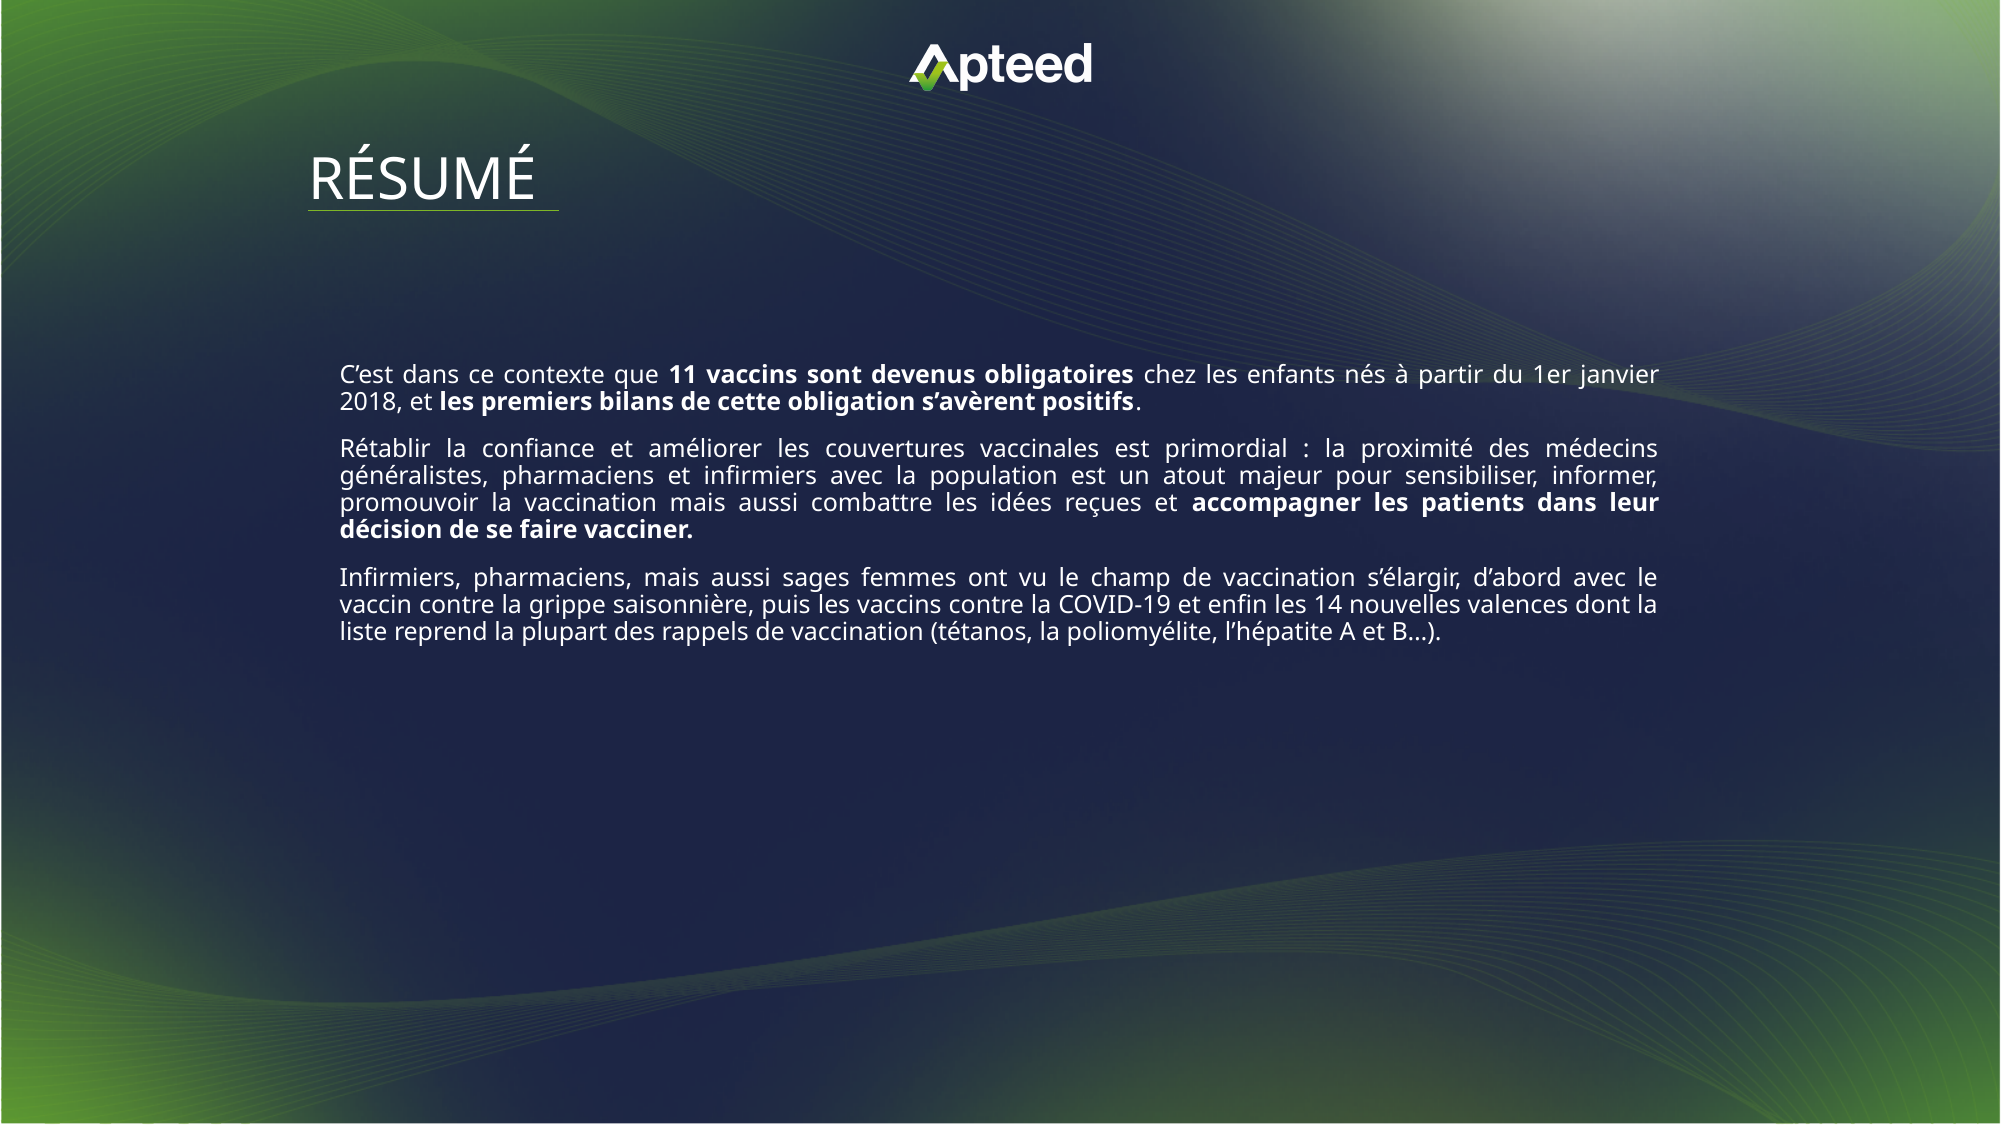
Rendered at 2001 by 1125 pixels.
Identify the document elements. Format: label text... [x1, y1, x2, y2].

picture [0, 0, 2001, 1125]
list C’est dans ce contexte que 11 vaccins sont devenus obligatoires chez les enfants nés à partir du 1er janvier 2018, et les premiers bilans de cette obligation s’avèrent positifs. Rétablir la confiance et améliorer les couvertures vaccinales est primordial : la proximité des médecins généralistes, pharmaciens et infirmiers avec la population est un atout majeur pour sensibiliser, informer, promouvoir la vaccination mais aussi combattre les idées reçues et accompagner les patients dans leur décision de se faire vacciner. Infirmiers, pharmaciens, mais aussi sages femmes ont vu le champ de vaccination s’élargir, d’abord avec le vaccin contre la grippe saisonnière, puis les vaccins contre la COVID-19 et enfin les 14 nouvelles valences dont la liste reprend la plupart des rappels de vaccination (tétanos, la poliomyélite, l’hépatite A et B…). [324, 354, 1676, 843]
